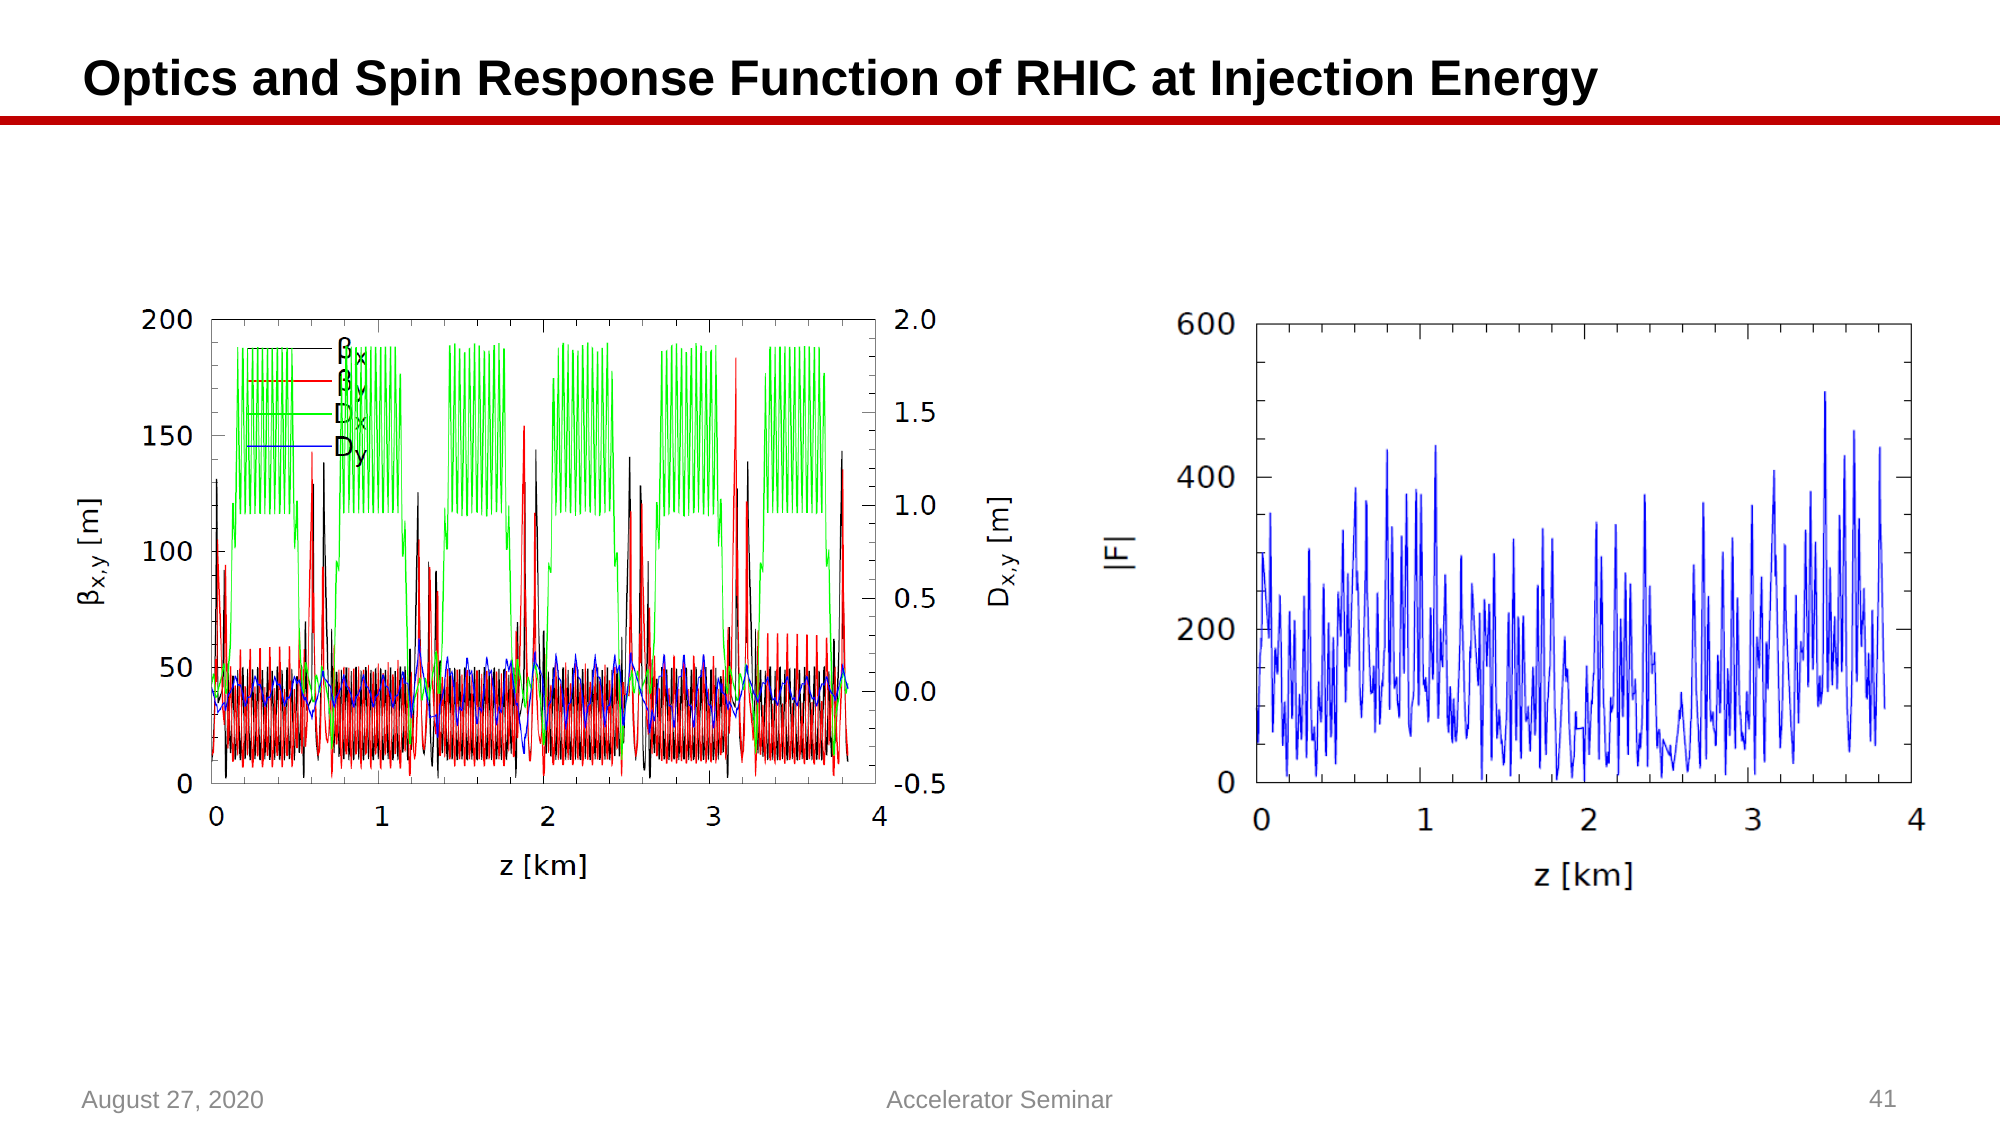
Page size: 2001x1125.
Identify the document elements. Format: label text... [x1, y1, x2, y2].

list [61, 302, 1026, 885]
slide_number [66, 1072, 517, 1125]
footer Accelerator Seminar [571, 1073, 1429, 1125]
slide_number 41 [1824, 1072, 1942, 1123]
picture [1086, 301, 1939, 897]
title Optics and Spin Response Function of RHIC at Injection Energy [67, 39, 1919, 120]
